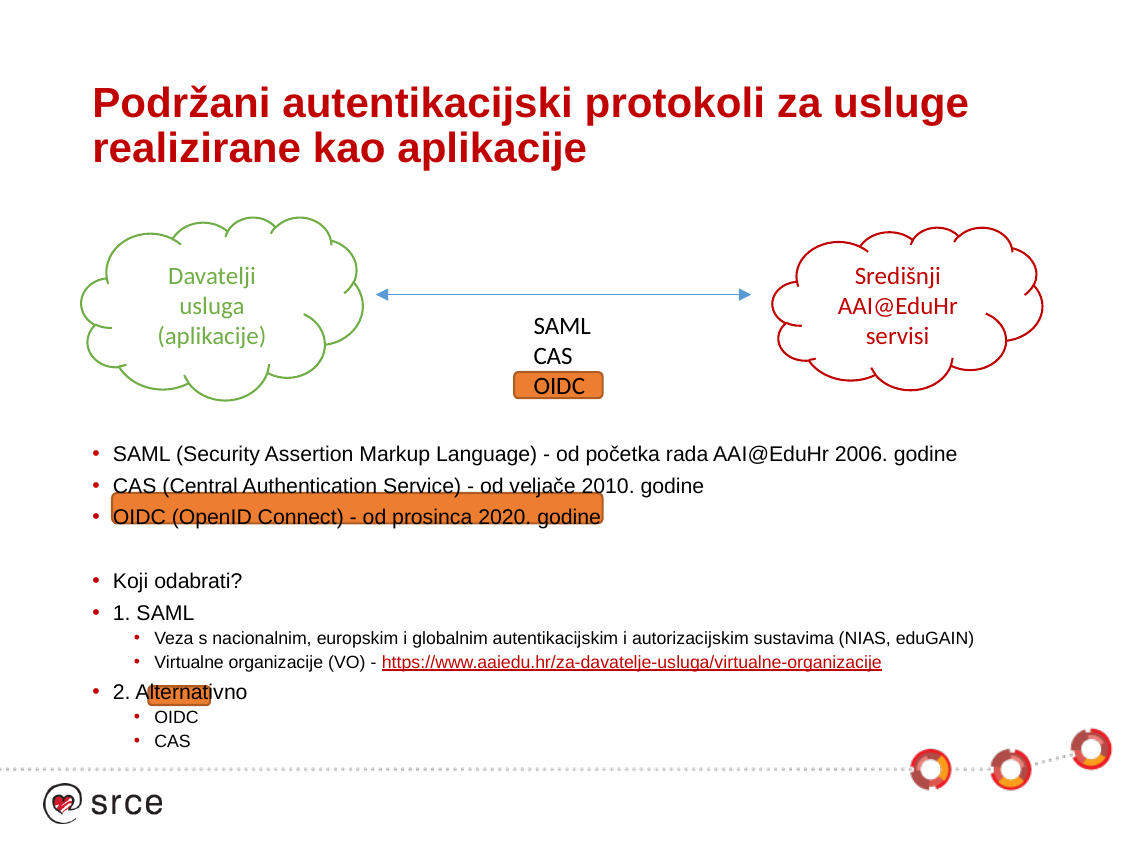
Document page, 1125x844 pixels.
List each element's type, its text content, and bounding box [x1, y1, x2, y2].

text_box SAML CAS OIDC [518, 302, 607, 407]
list SAML (Security Assertion Markup Language) - od početka rada AAI@EduHr 2006. godine CAS (Central Authentication Service) - od veljače 2010. godine OIDC (OpenID Connect) - od prosinca 2020. godine Koji odabrati? 1. SAML Veza s nacionalnim, europskim i globalnim autentikacijskim i autorizacijskim sustavima (NIAS, eduGAIN) Virtualne organizacije (VO) - https://www.aaiedu.hr/za-davatelje-usluga/virtualne-organizacije 2. Alternativno OIDC CAS [77, 435, 1048, 760]
text_box [513, 371, 518, 400]
title Podržani autentikacijski protokoli za usluge realizirane kao aplikacije [77, 44, 1048, 208]
picture [0, 719, 1125, 824]
text_box Davatelji usluga (aplikacije) [80, 216, 364, 402]
text_box Središnji AAI@EduHr servisi [771, 226, 1044, 392]
